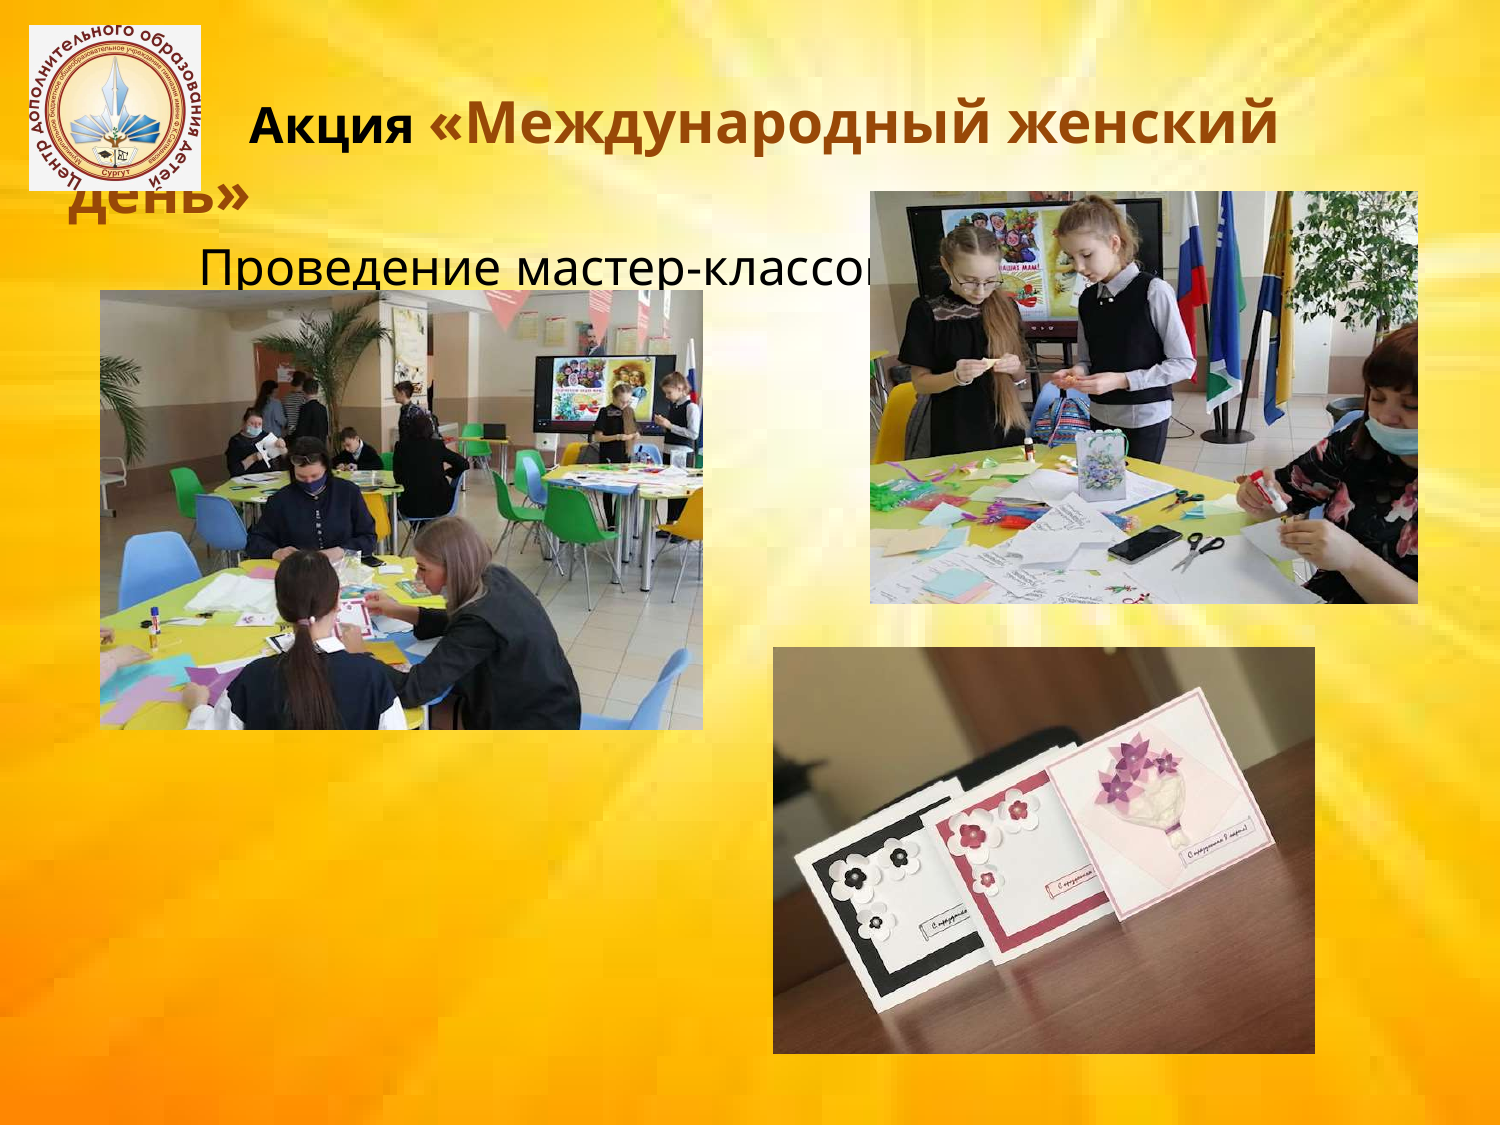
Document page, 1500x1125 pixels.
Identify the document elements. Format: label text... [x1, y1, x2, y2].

picture [0, 0, 1500, 1125]
list Акция «Международный женский день» Проведение мастер-классов [53, 78, 1425, 1071]
